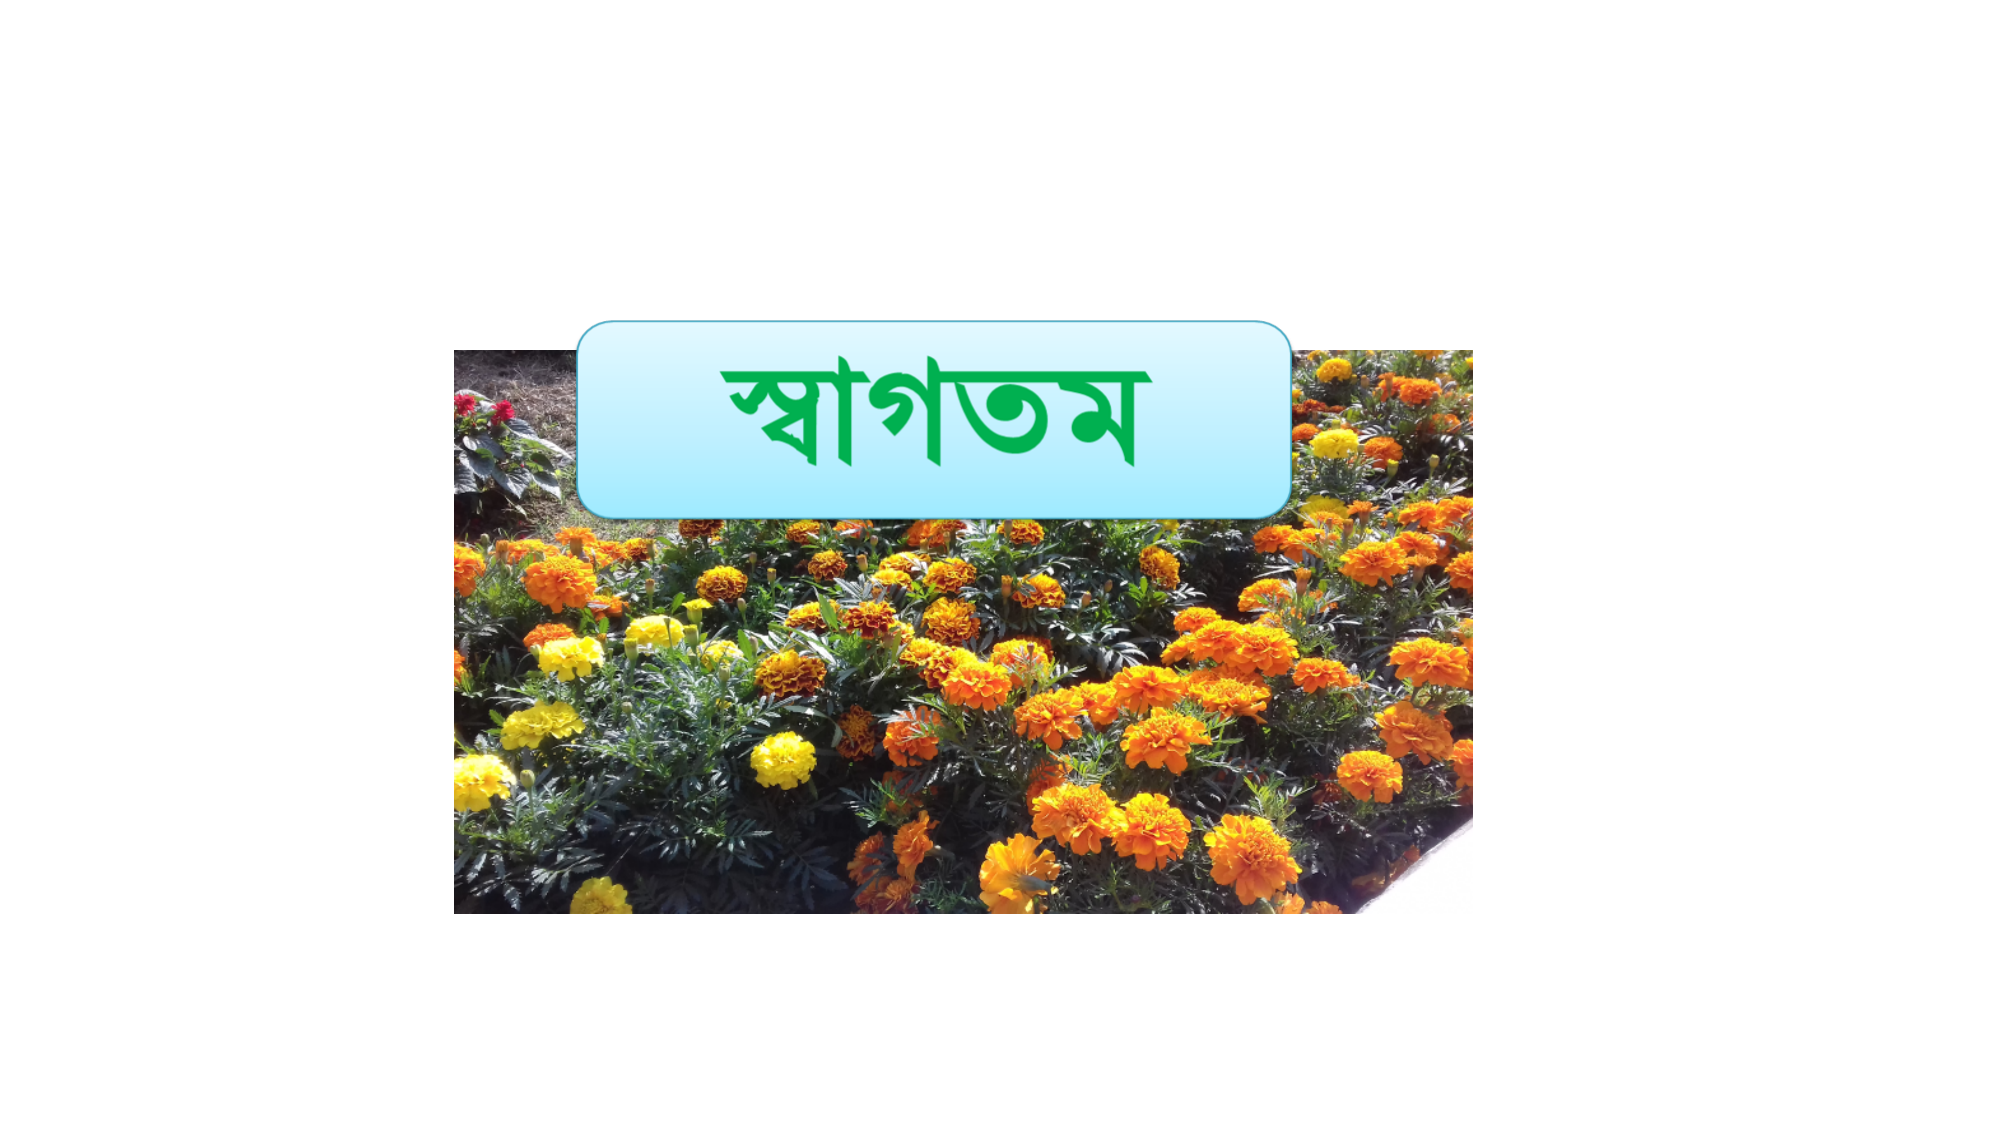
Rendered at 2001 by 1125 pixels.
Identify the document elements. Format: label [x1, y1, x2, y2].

picture [454, 263, 1473, 914]
